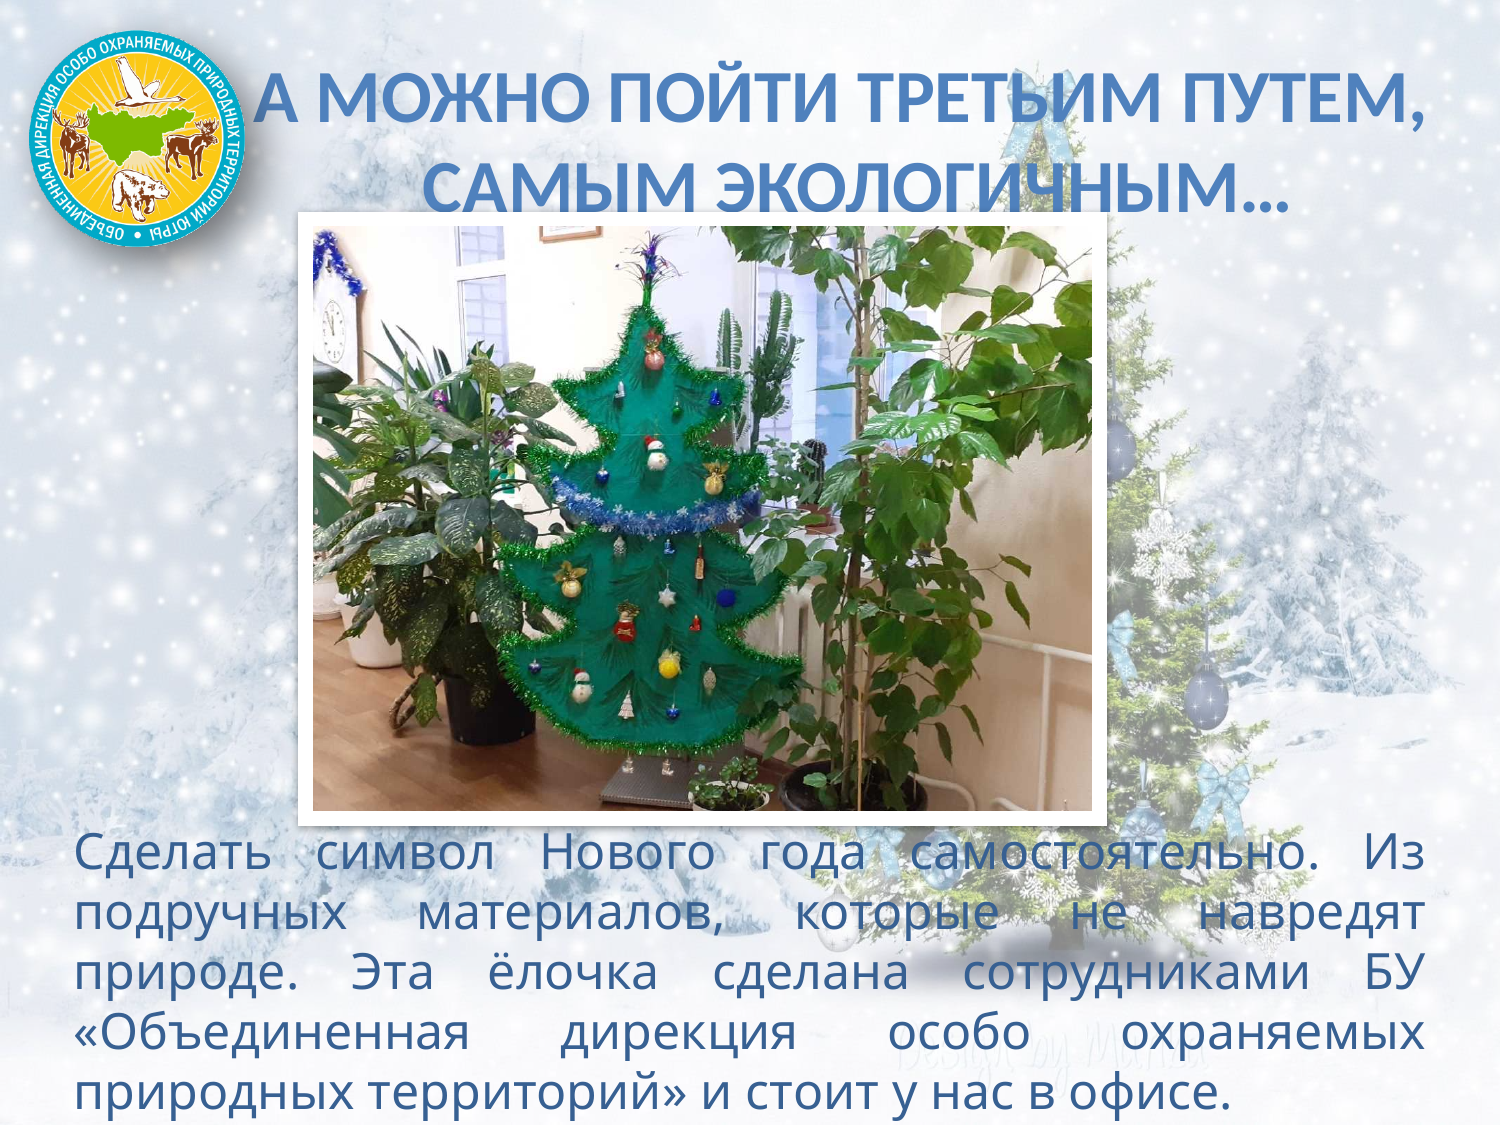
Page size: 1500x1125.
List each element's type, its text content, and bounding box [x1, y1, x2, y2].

text_box А можно пойти третьим путем, самым экологичным… [285, 40, 1462, 236]
picture [312, 225, 1093, 812]
picture [29, 30, 246, 248]
text_box Сделать символ Нового года самостоятельно. Из подручных материалов, которые не навредят природе. Эта ёлочка сделана сотрудниками БУ «Объединенная дирекция особо охраняемых природных территорий» и стоит у нас в офисе. [58, 811, 1442, 1125]
